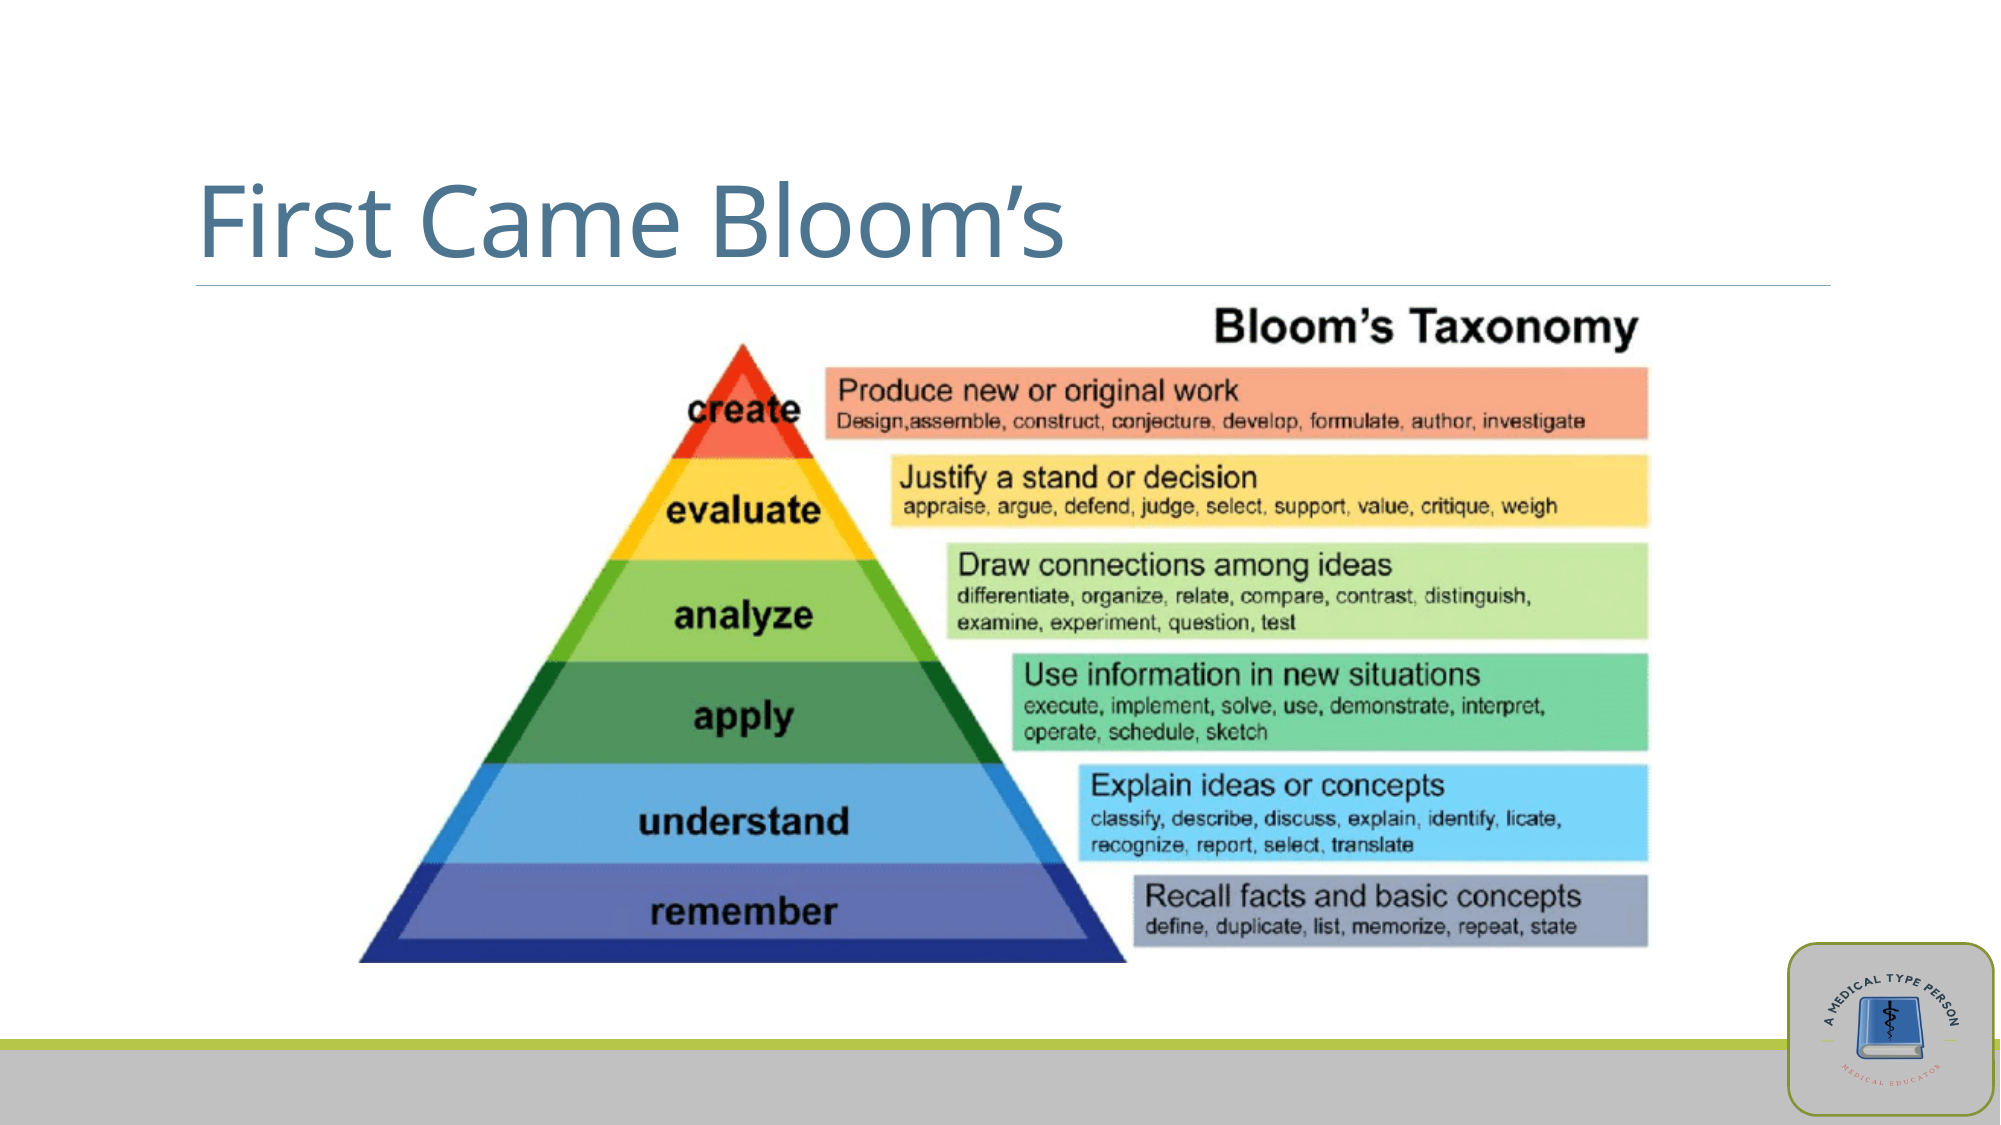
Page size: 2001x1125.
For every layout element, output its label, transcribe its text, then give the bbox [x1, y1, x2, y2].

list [358, 302, 1652, 964]
picture [1790, 945, 1992, 1114]
title First Came Bloom’s [180, 47, 1830, 285]
